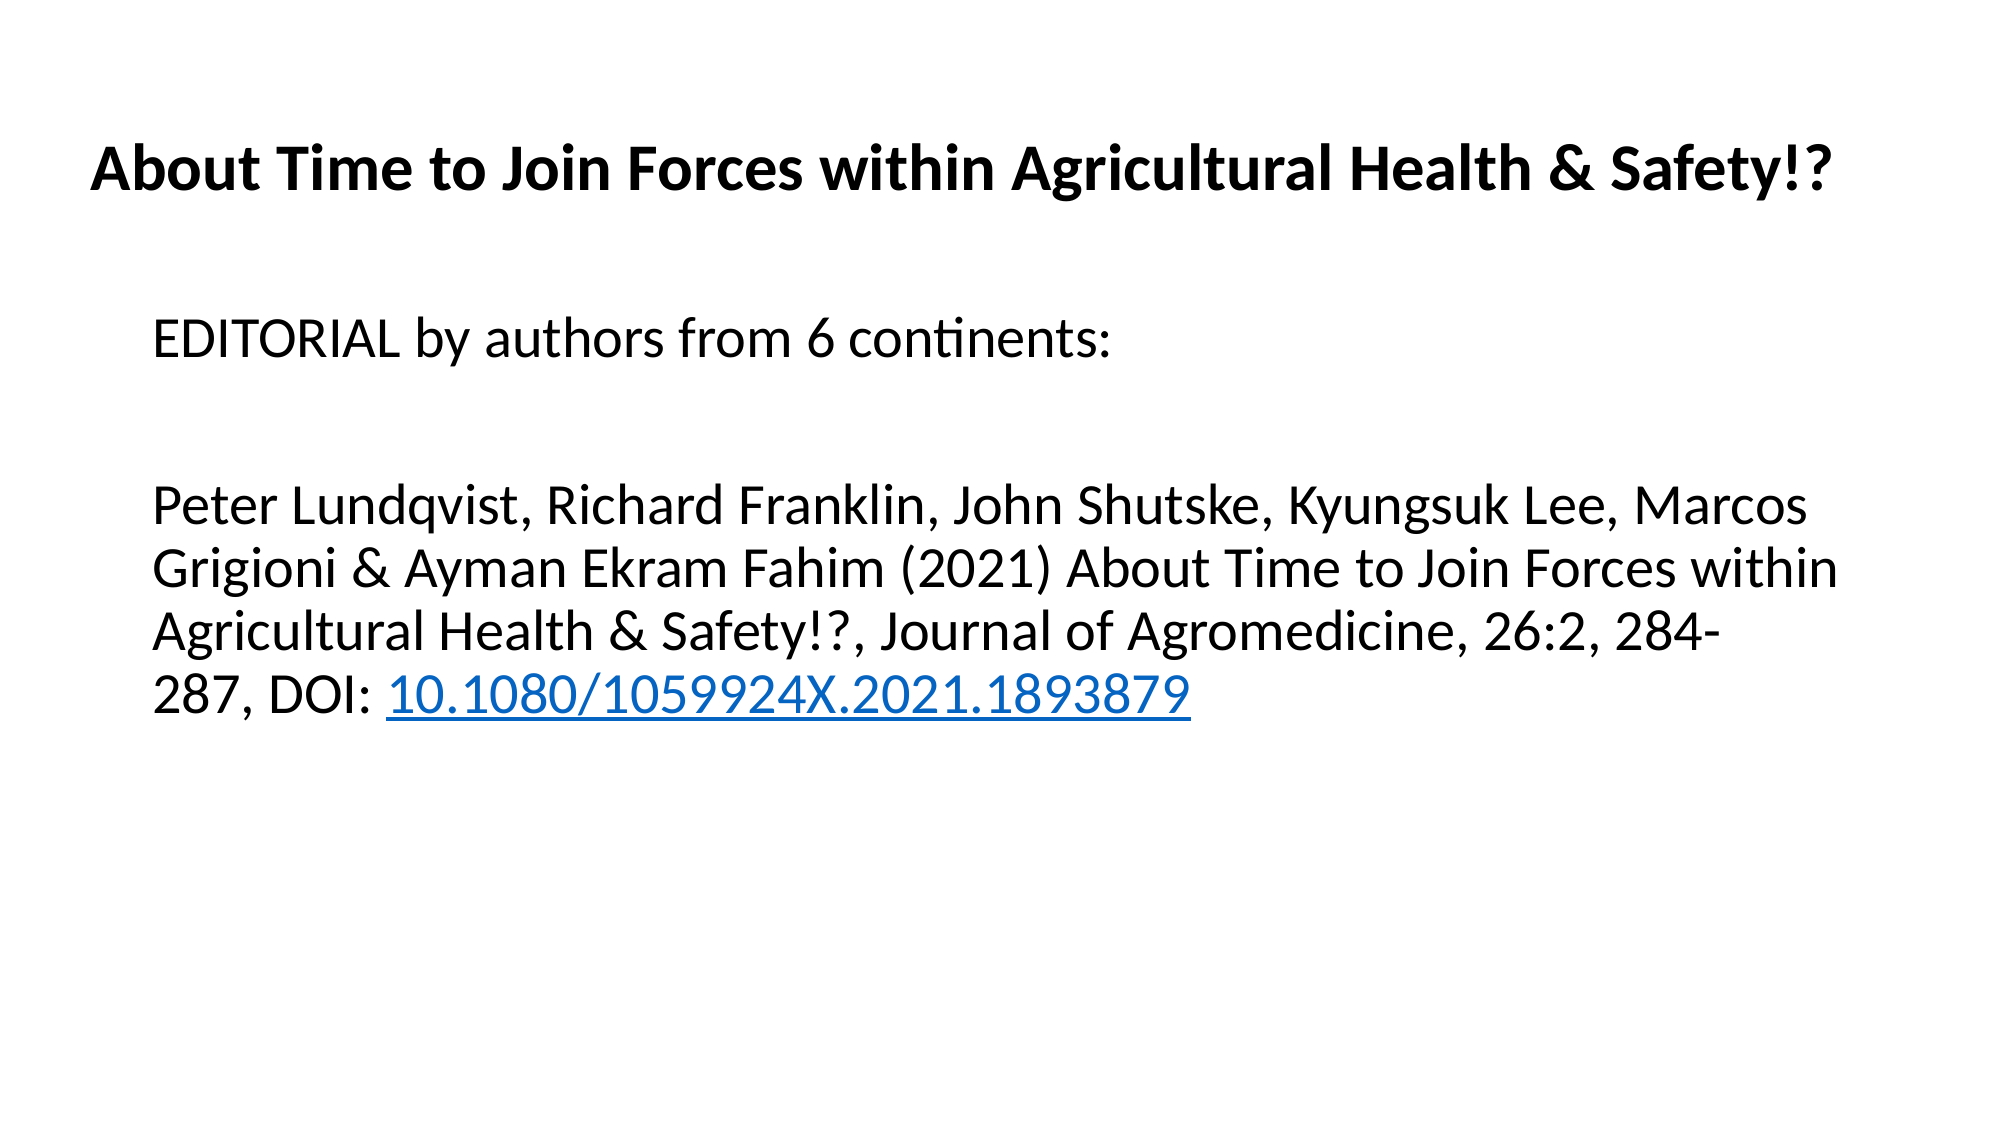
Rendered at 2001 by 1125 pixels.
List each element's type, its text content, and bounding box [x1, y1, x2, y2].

title About Time to Join Forces within Agricultural Health & Safety!? [75, 59, 1863, 278]
list EDITORIAL by authors from 6 continents: Peter Lundqvist, Richard Franklin, John Shutske, Kyungsuk Lee, Marcos Grigioni & Ayman Ekram Fahim (2021) About Time to Join Forces within Agricultural Health & Safety!?, Journal of Agromedicine, 26:2, 284-287, DOI: 10.1080/1059924X.2021.1893879 [137, 299, 1863, 1014]
